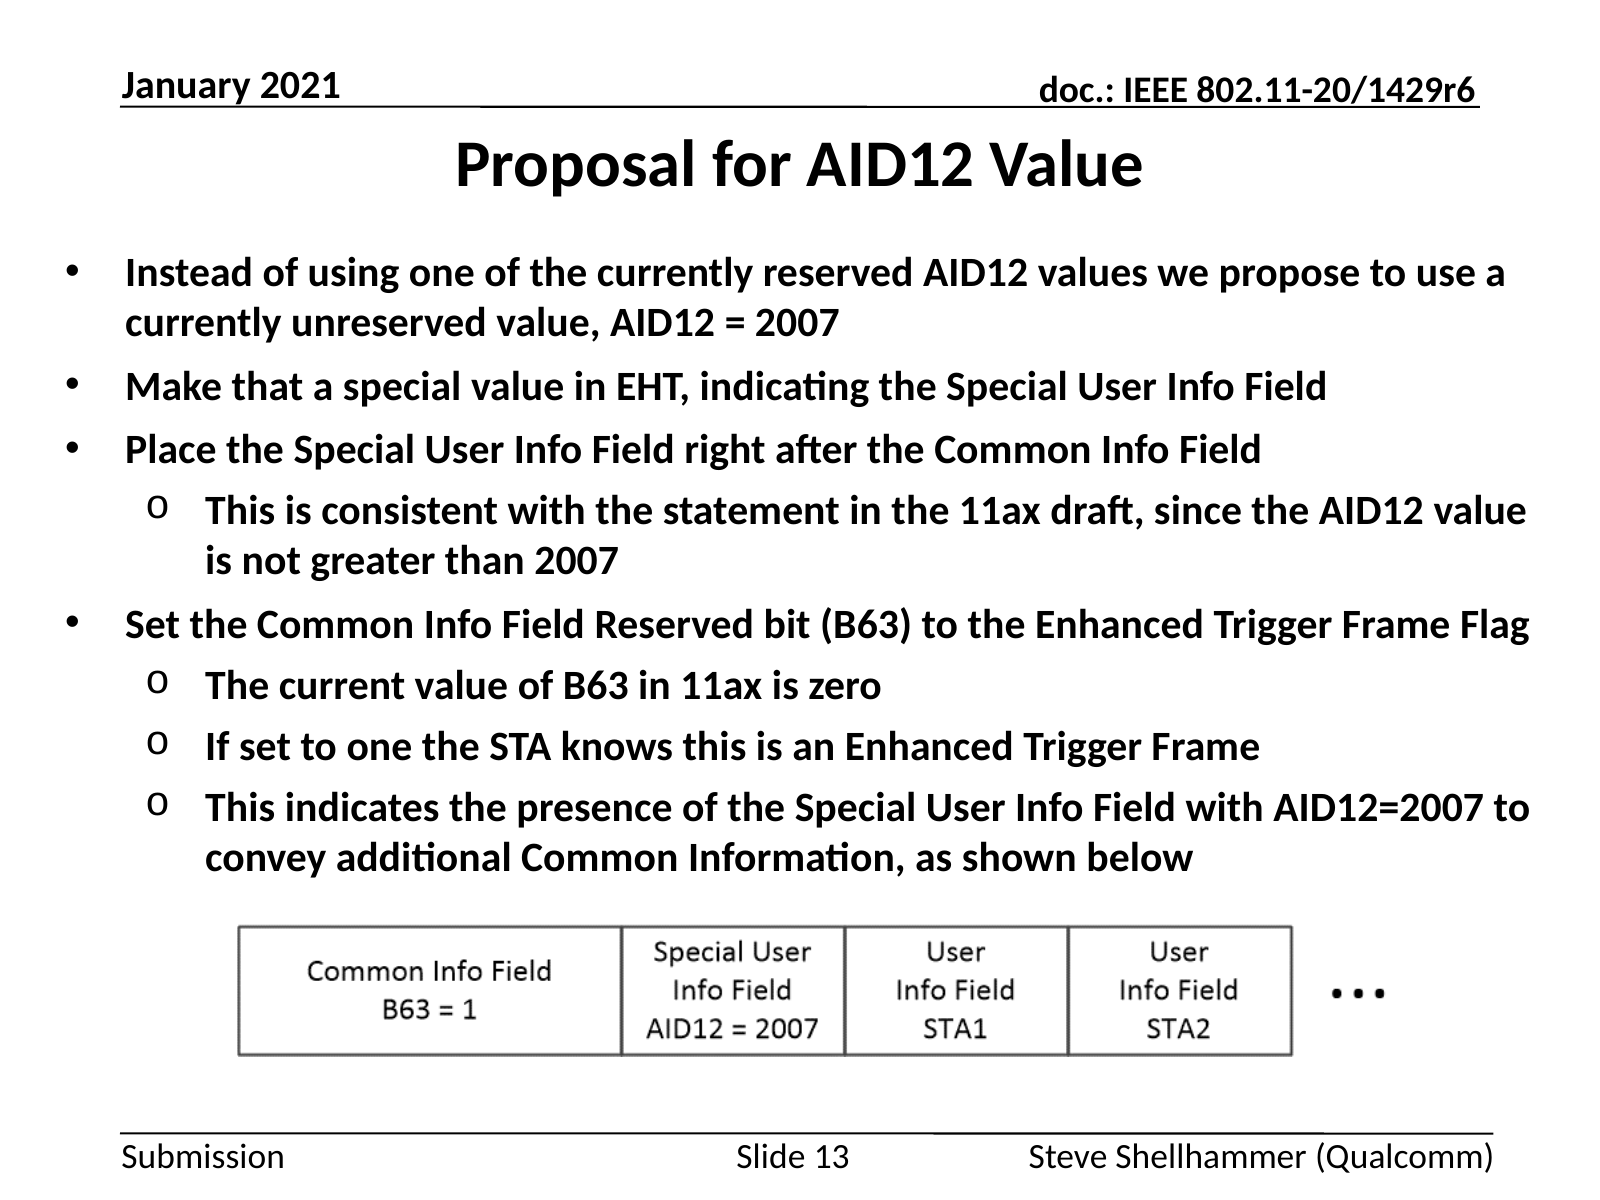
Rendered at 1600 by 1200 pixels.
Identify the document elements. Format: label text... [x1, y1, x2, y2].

slide_number Slide 13 [733, 1132, 854, 1197]
list Instead of using one of the currently reserved AID12 values we propose to use a currently unreserved value, AID12 = 2007 Make that a special value in EHT, indicating the Special User Info Field Place the Special User Info Field right after the Common Info Field This is consistent with the statement in the 11ax draft, since the AID12 value is not greater than 2007 Set the Common Info Field Reserved bit (B63) to the Enhanced Trigger Frame Flag The current value of B63 in 11ax is zero If set to one the STA knows this is an Enhanced Trigger Frame This indicates the presence of the Special User Info Field with AID12=2007 to convey additional Common Information, as shown below [49, 237, 1563, 888]
picture [237, 909, 1392, 1057]
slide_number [121, 58, 451, 107]
title Proposal for AID12 Value [119, 119, 1480, 201]
footer Steve Shellhammer (Qualcomm) [937, 1132, 1495, 1174]
